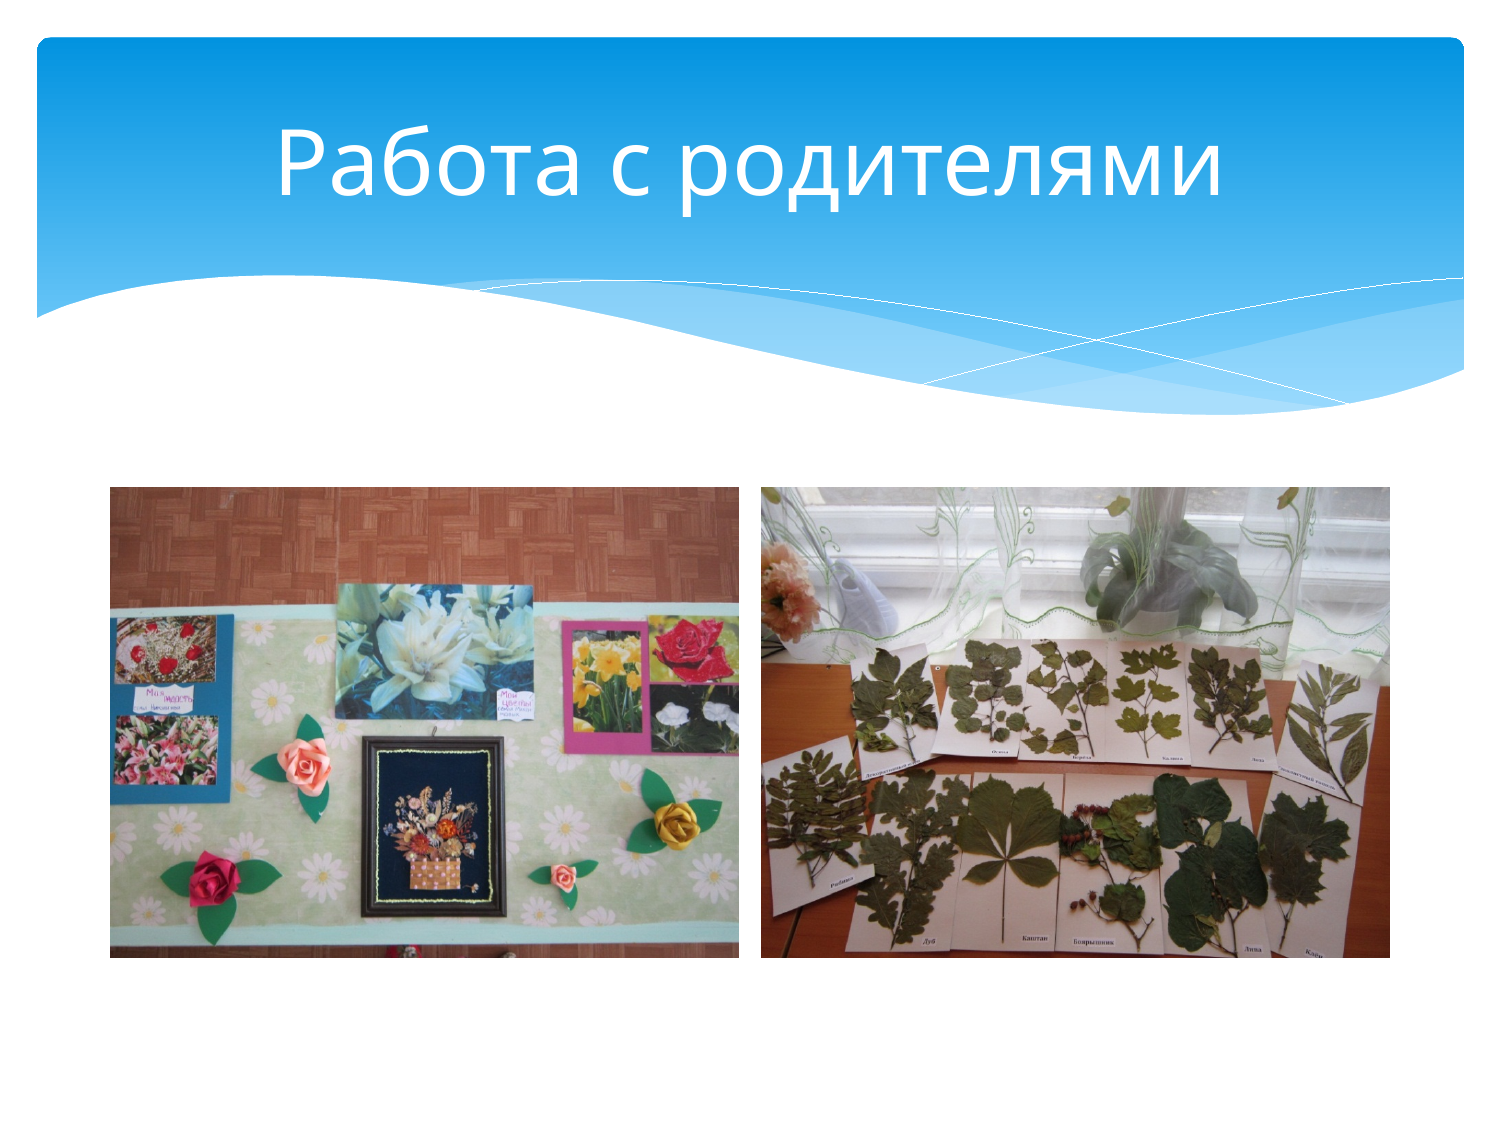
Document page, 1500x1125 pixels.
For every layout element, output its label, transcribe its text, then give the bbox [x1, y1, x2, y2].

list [761, 486, 1390, 958]
title Работа с родителями [75, 55, 1425, 261]
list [110, 486, 739, 958]
